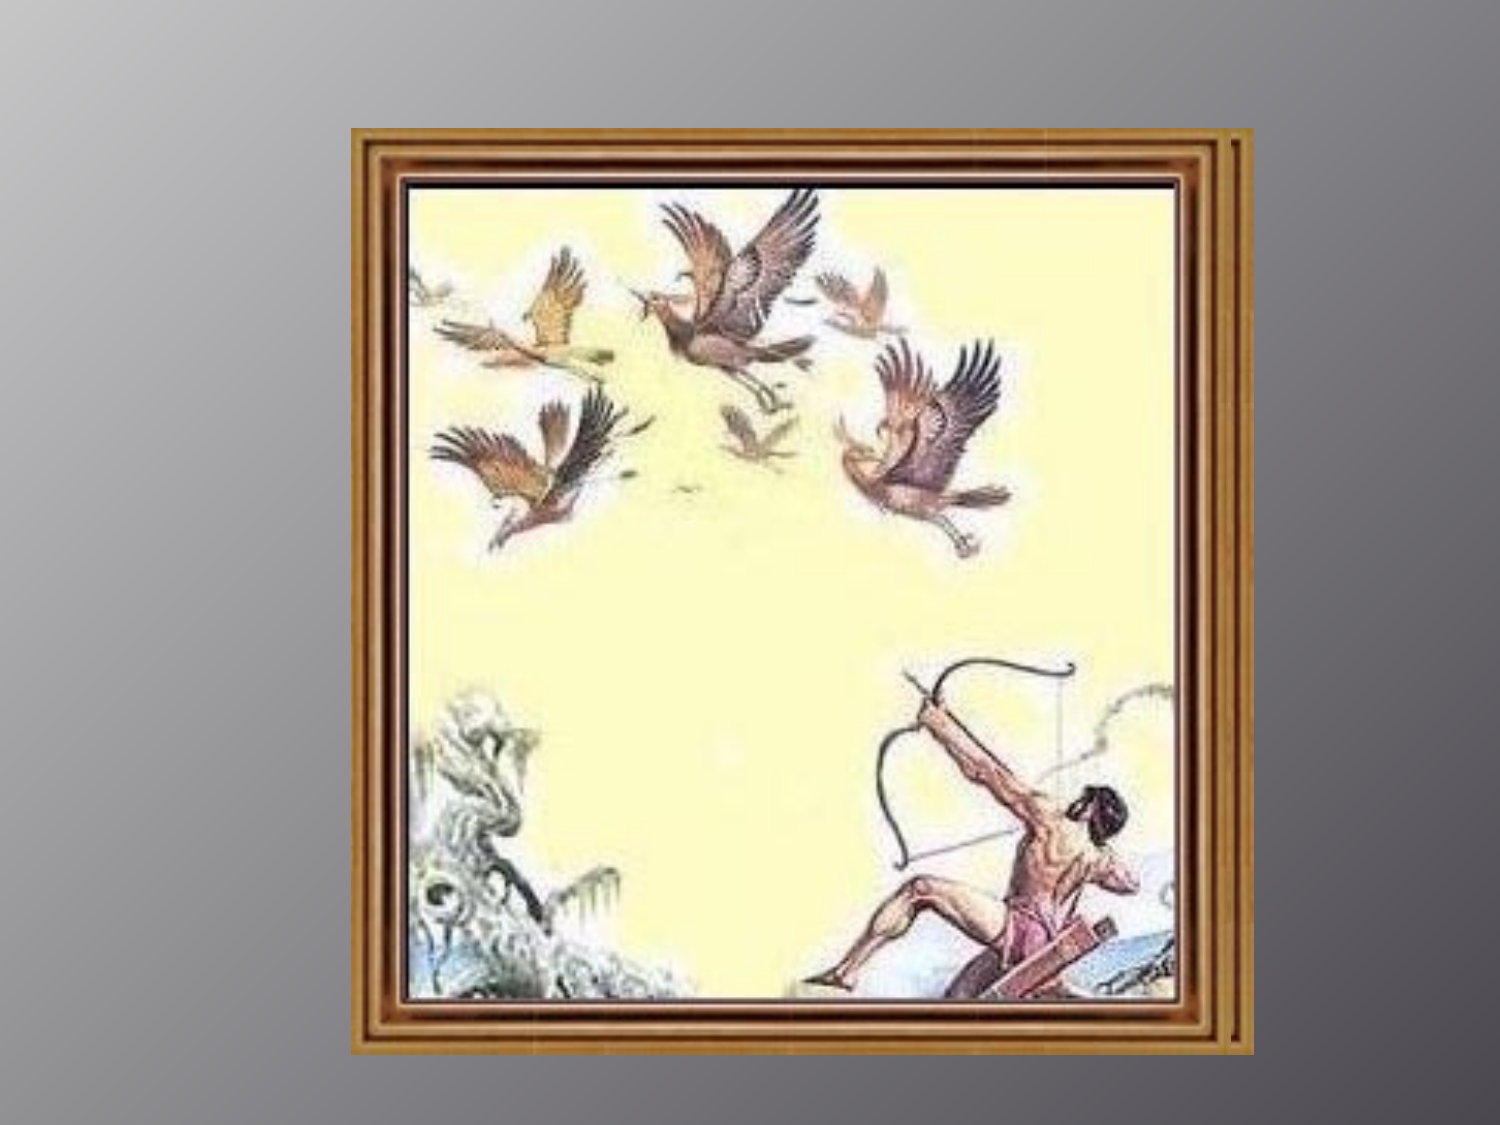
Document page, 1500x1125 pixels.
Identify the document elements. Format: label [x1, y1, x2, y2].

picture [351, 128, 1255, 1055]
